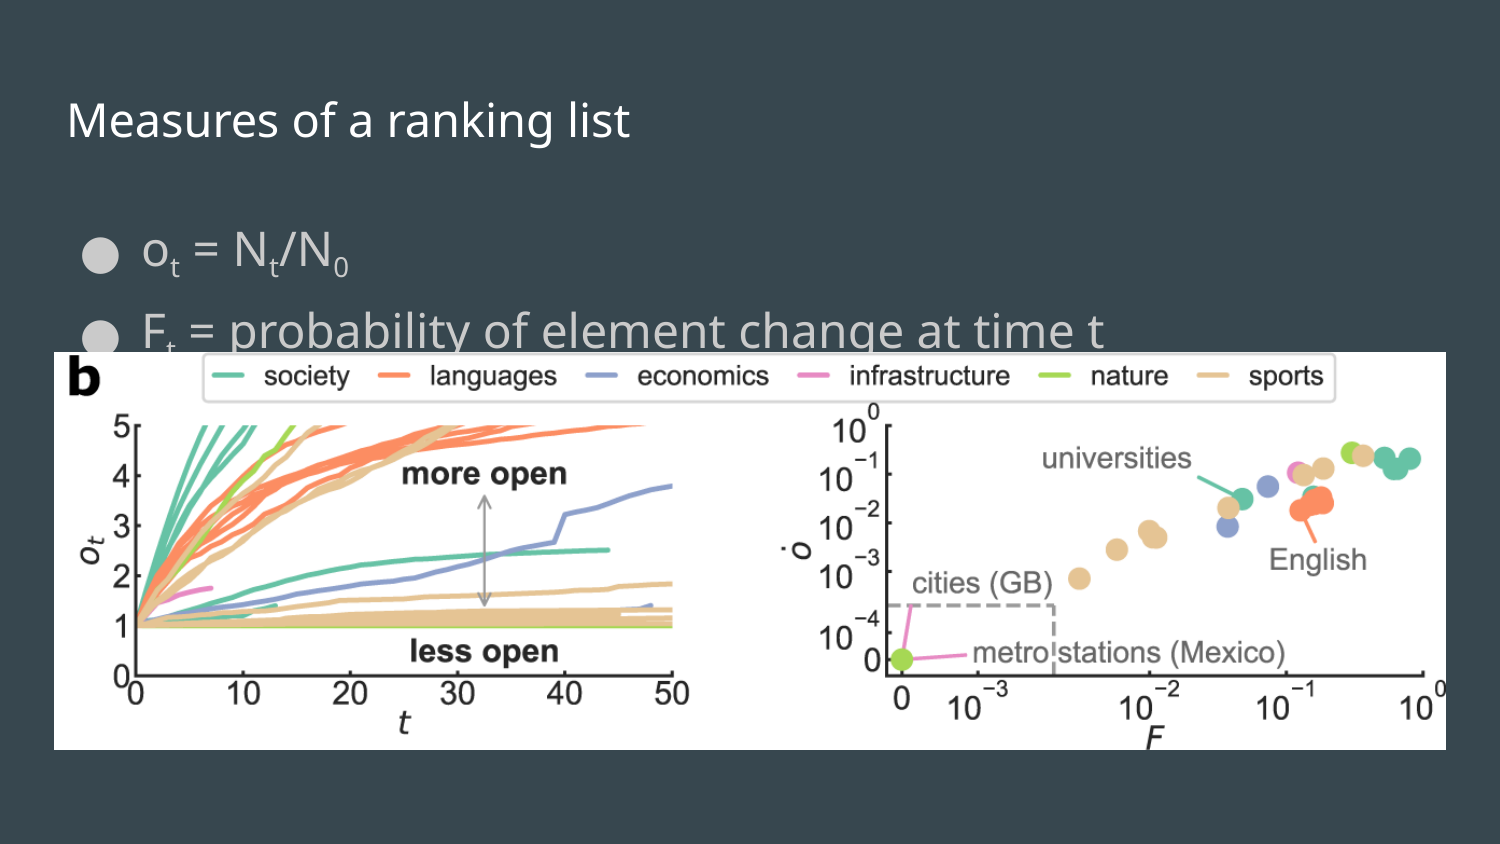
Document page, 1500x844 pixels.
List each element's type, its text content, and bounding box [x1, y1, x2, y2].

picture [54, 352, 1446, 750]
list ot = Nt/N0 Ft = probability of element change at time t [51, 189, 1449, 359]
title Measures of a ranking list [51, 72, 1449, 167]
